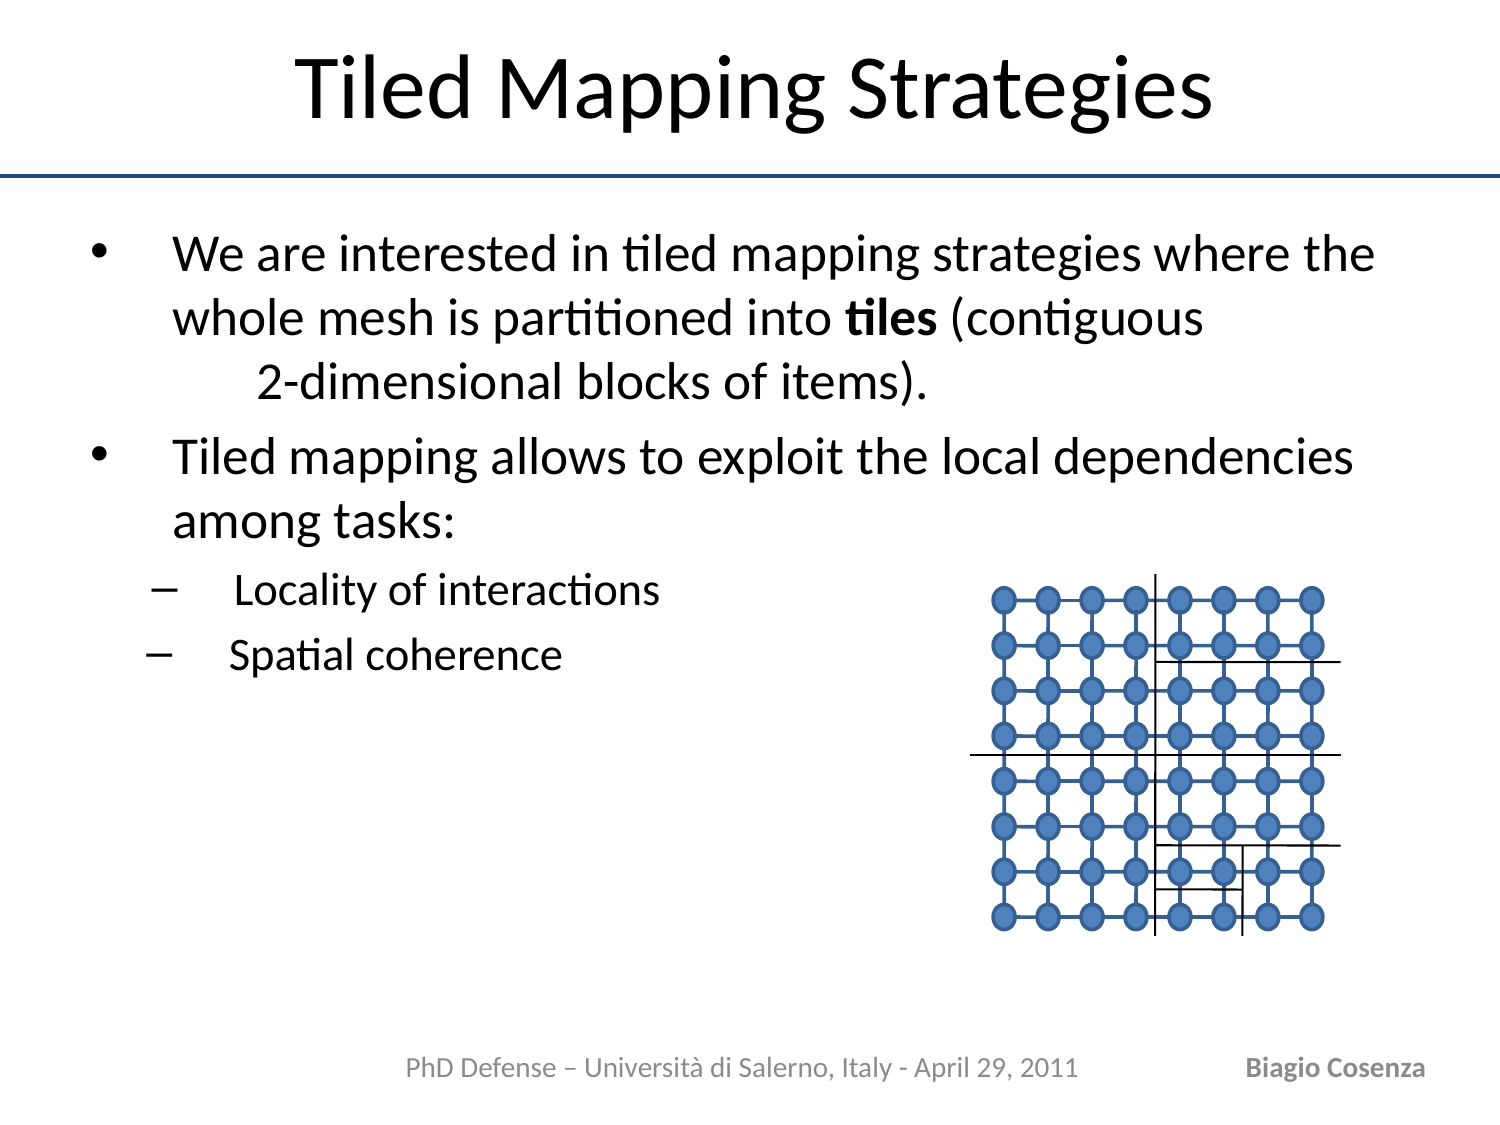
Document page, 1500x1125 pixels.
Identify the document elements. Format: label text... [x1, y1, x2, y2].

title Tiled Mapping Strategies [74, 11, 1436, 153]
list We are interested in tiled mapping strategies where the whole mesh is partitioned into tiles (contiguous 2-dimensional blocks of items). Tiled mapping allows to exploit the local dependencies among tasks: Locality of interactions Spatial coherence [74, 210, 1426, 693]
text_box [969, 573, 1341, 937]
